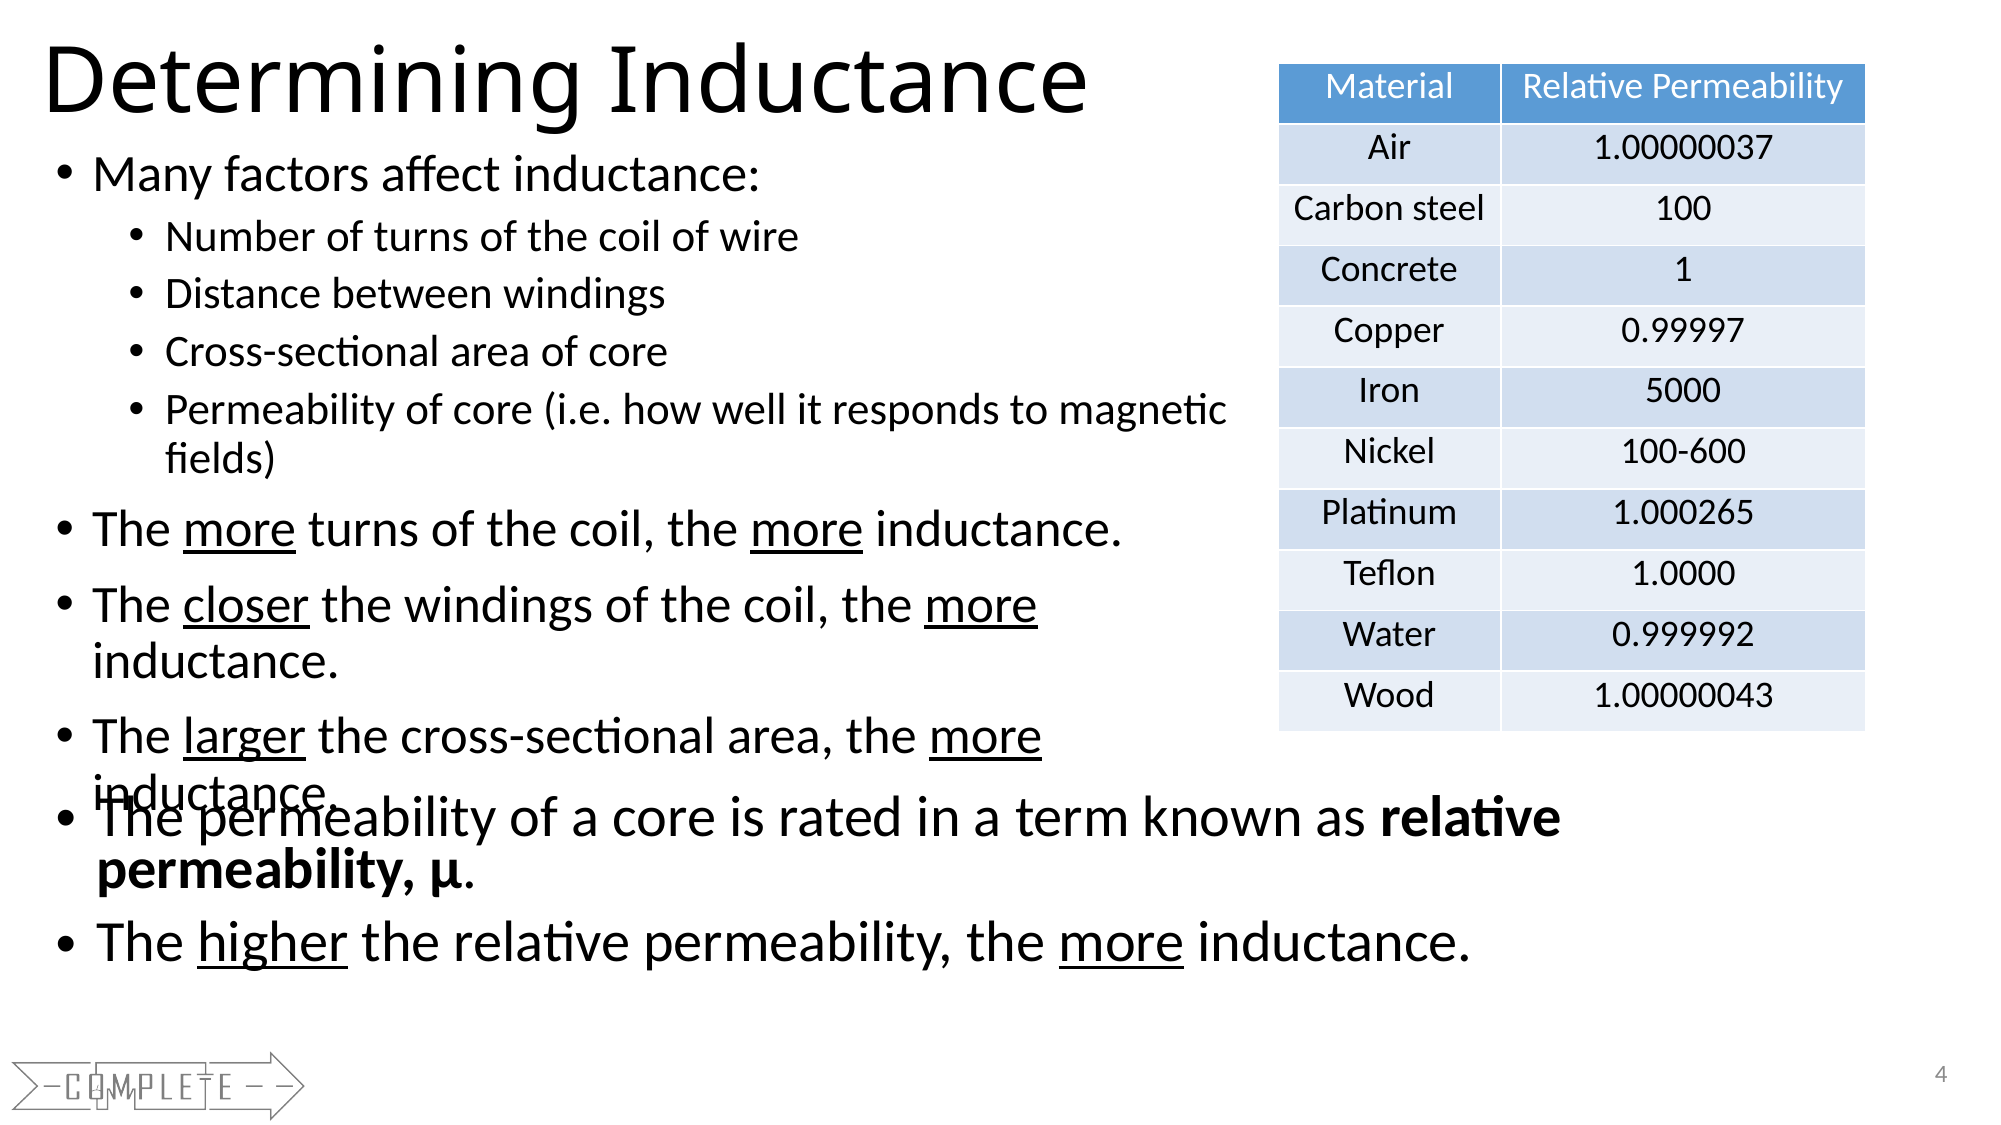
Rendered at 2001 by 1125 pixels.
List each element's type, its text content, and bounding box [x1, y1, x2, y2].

table_header Relative Permeability [1502, 64, 1865, 123]
table_cell Platinum [1279, 490, 1500, 549]
table_cell Concrete [1279, 246, 1500, 305]
table_cell Iron [1279, 368, 1500, 427]
table_cell Carbon steel [1279, 186, 1500, 245]
table_cell 0.99997 [1502, 307, 1865, 366]
table_cell 100-600 [1502, 429, 1865, 488]
table_cell Nickel [1279, 429, 1500, 488]
text_box The permeability of a core is rated in a term known as relative permeability, µ. The higher the relative permeability, the more inductance. [40, 786, 1864, 989]
table_cell 1.00000043 [1502, 672, 1865, 731]
table_cell Wood [1279, 672, 1500, 731]
table_cell Water [1279, 611, 1500, 670]
table_cell 0.999992 [1502, 611, 1865, 670]
table_cell Copper [1279, 307, 1500, 366]
table_cell 5000 [1502, 368, 1865, 427]
table_cell Air [1279, 125, 1500, 184]
table_cell 1.0000 [1502, 551, 1865, 610]
slide_number 4 [1512, 1042, 1963, 1103]
table_header Material [1279, 64, 1500, 123]
table_cell 1 [1502, 246, 1865, 305]
title Determining Inductance [25, 25, 1751, 141]
picture [0, 1035, 309, 1125]
list Many factors affect inductance: Number of turns of the coil of wire Distance between windings Cross-sectional area of core Permeability of core (i.e. how well it responds to magnetic fields) The more turns of the coil, the more inductance. The closer the windings of the coil, the more inductance. The larger the cross-sectional area, the more inductance. [40, 138, 1264, 786]
table_cell 1.000265 [1502, 490, 1865, 549]
table_cell Teflon [1279, 551, 1500, 610]
table_cell 1.00000037 [1502, 125, 1865, 184]
table_cell 100 [1502, 186, 1865, 245]
